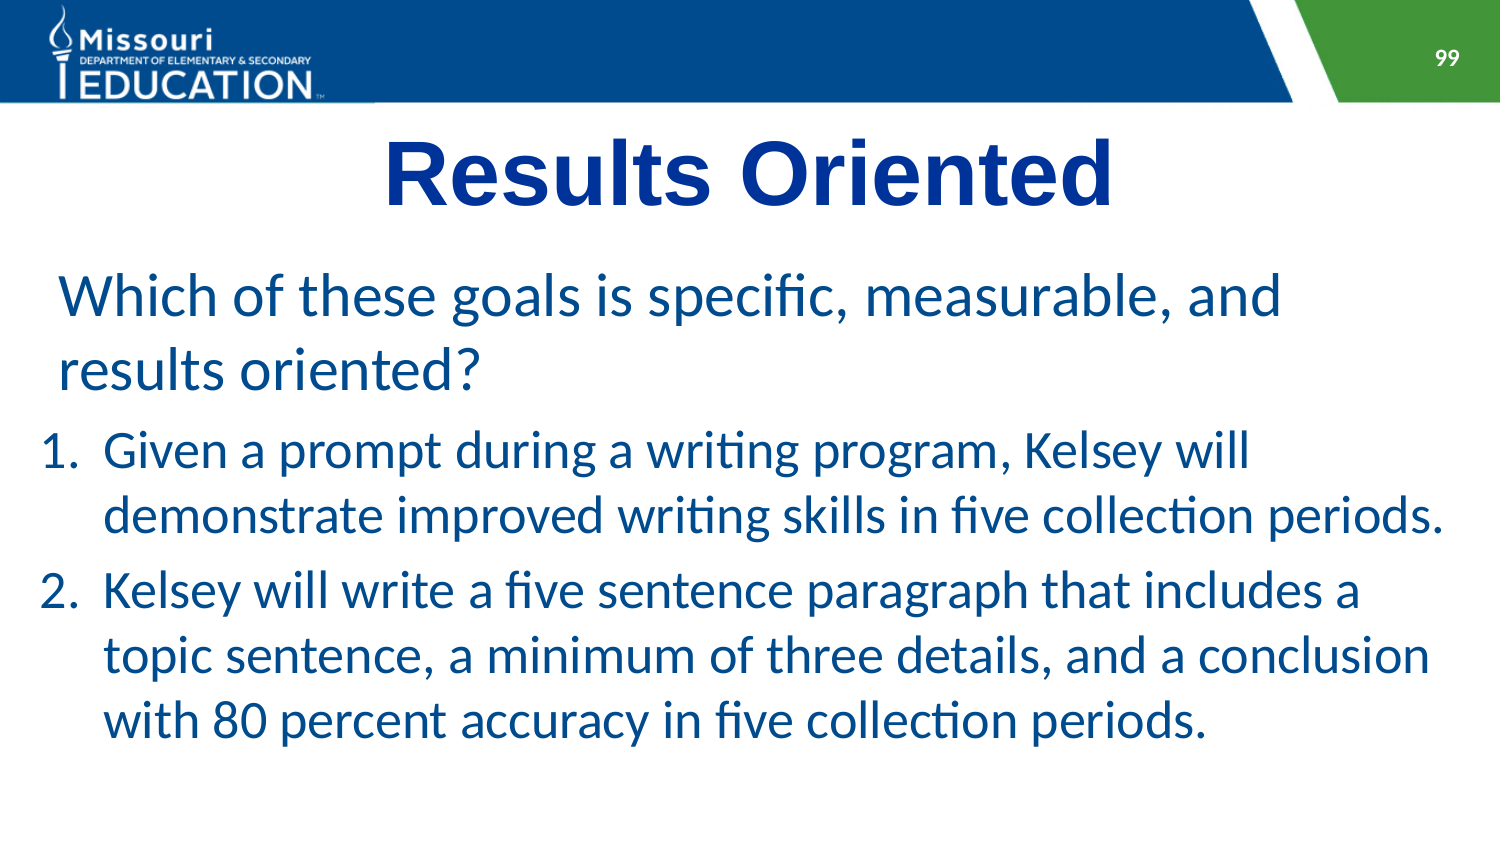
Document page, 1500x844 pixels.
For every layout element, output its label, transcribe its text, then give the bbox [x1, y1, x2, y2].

slide_number 99 [1350, 34, 1475, 80]
picture [0, 0, 1500, 844]
list Which of these goals is specific, measurable, and results oriented? Given a prompt during a writing program, Kelsey will demonstrate improved writing skills in five collection periods. Kelsey will write a five sentence paragraph that includes a topic sentence, a minimum of three details, and a conclusion with 80 percent accuracy in five collection periods. [24, 246, 1475, 791]
title Results Oriented [24, 103, 1475, 235]
